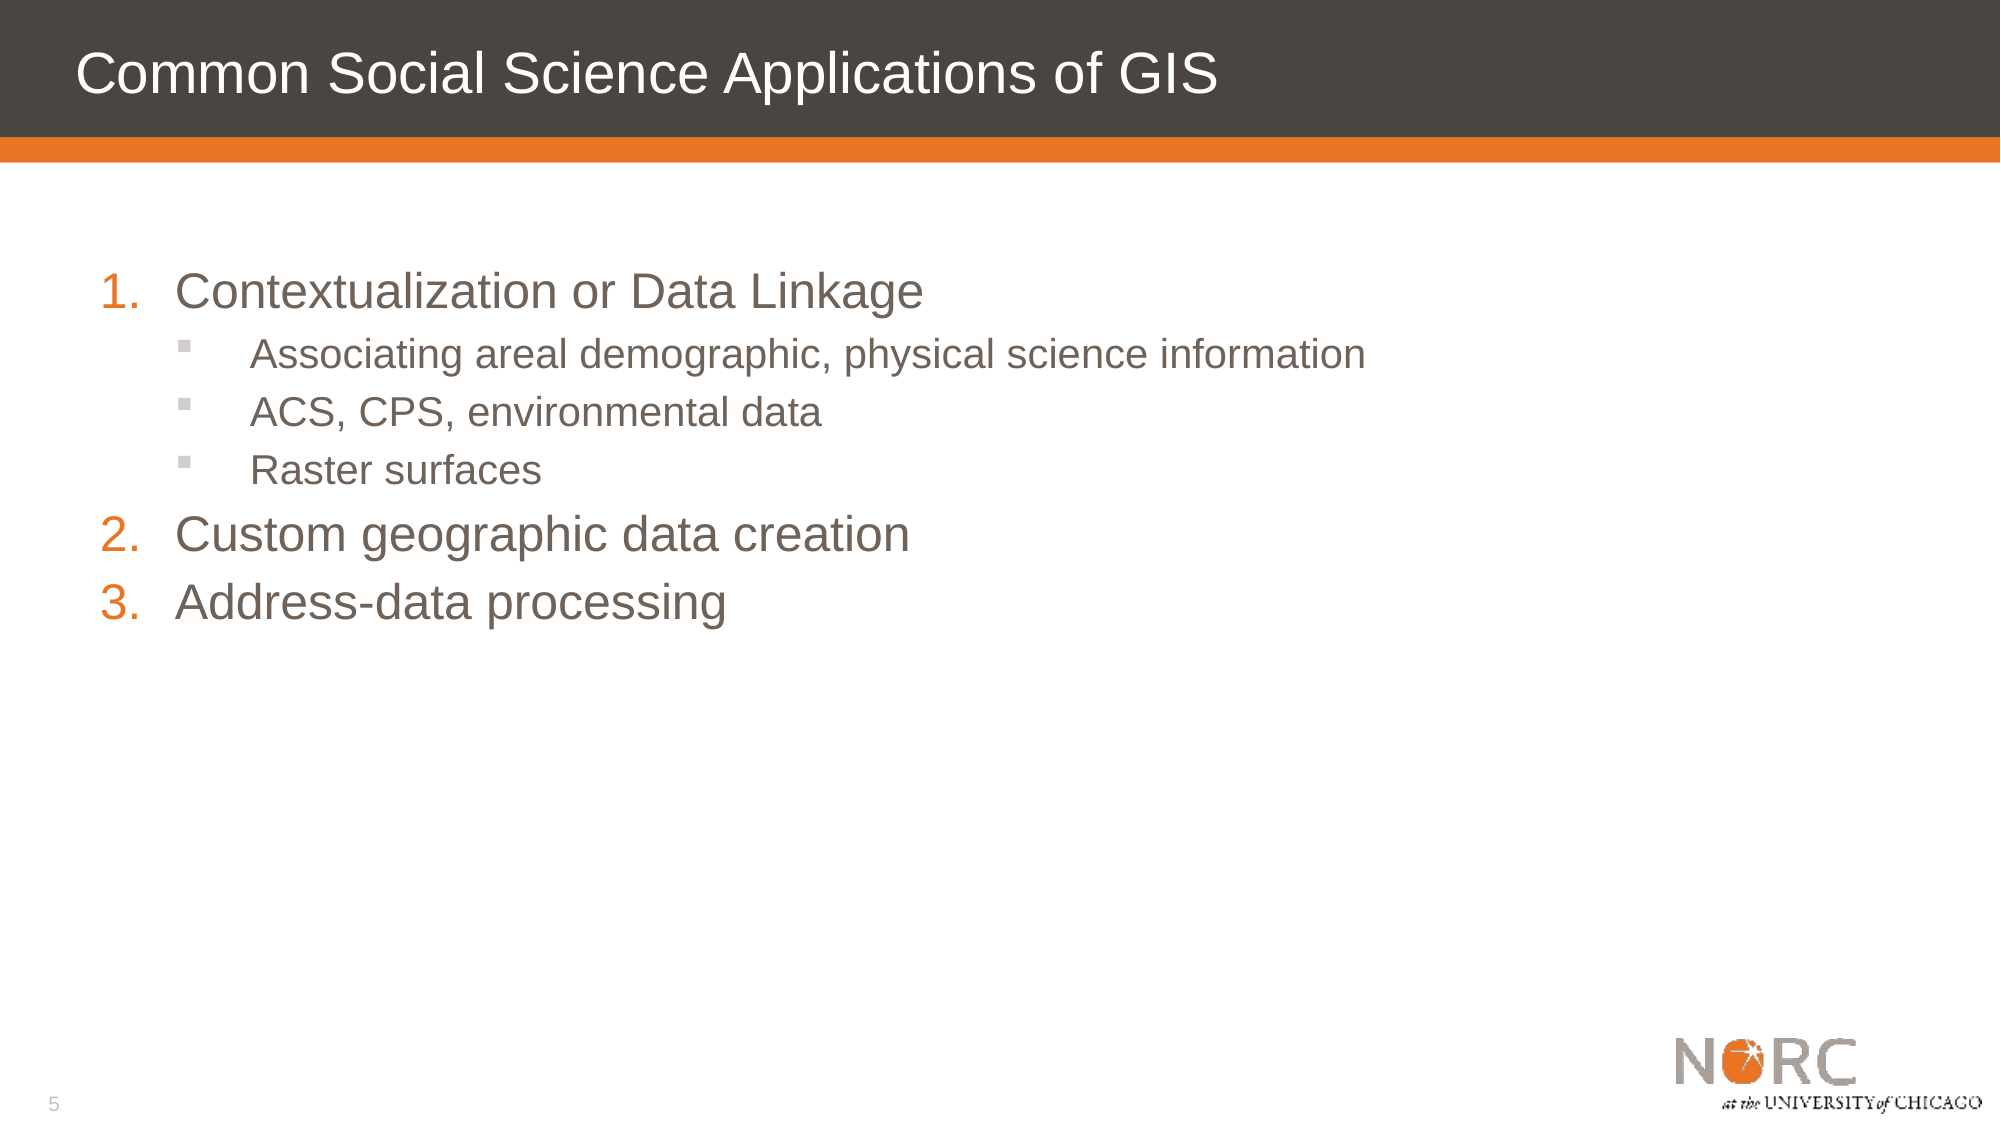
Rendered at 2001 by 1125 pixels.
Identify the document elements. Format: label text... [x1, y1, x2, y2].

list Contextualization or Data Linkage Associating areal demographic, physical science information ACS, CPS, environmental data Raster surfaces Custom geographic data creation Address-data processing [99, 250, 1884, 976]
picture [1676, 1038, 1982, 1114]
title Common Social Science Applications of GIS [0, 0, 2000, 138]
